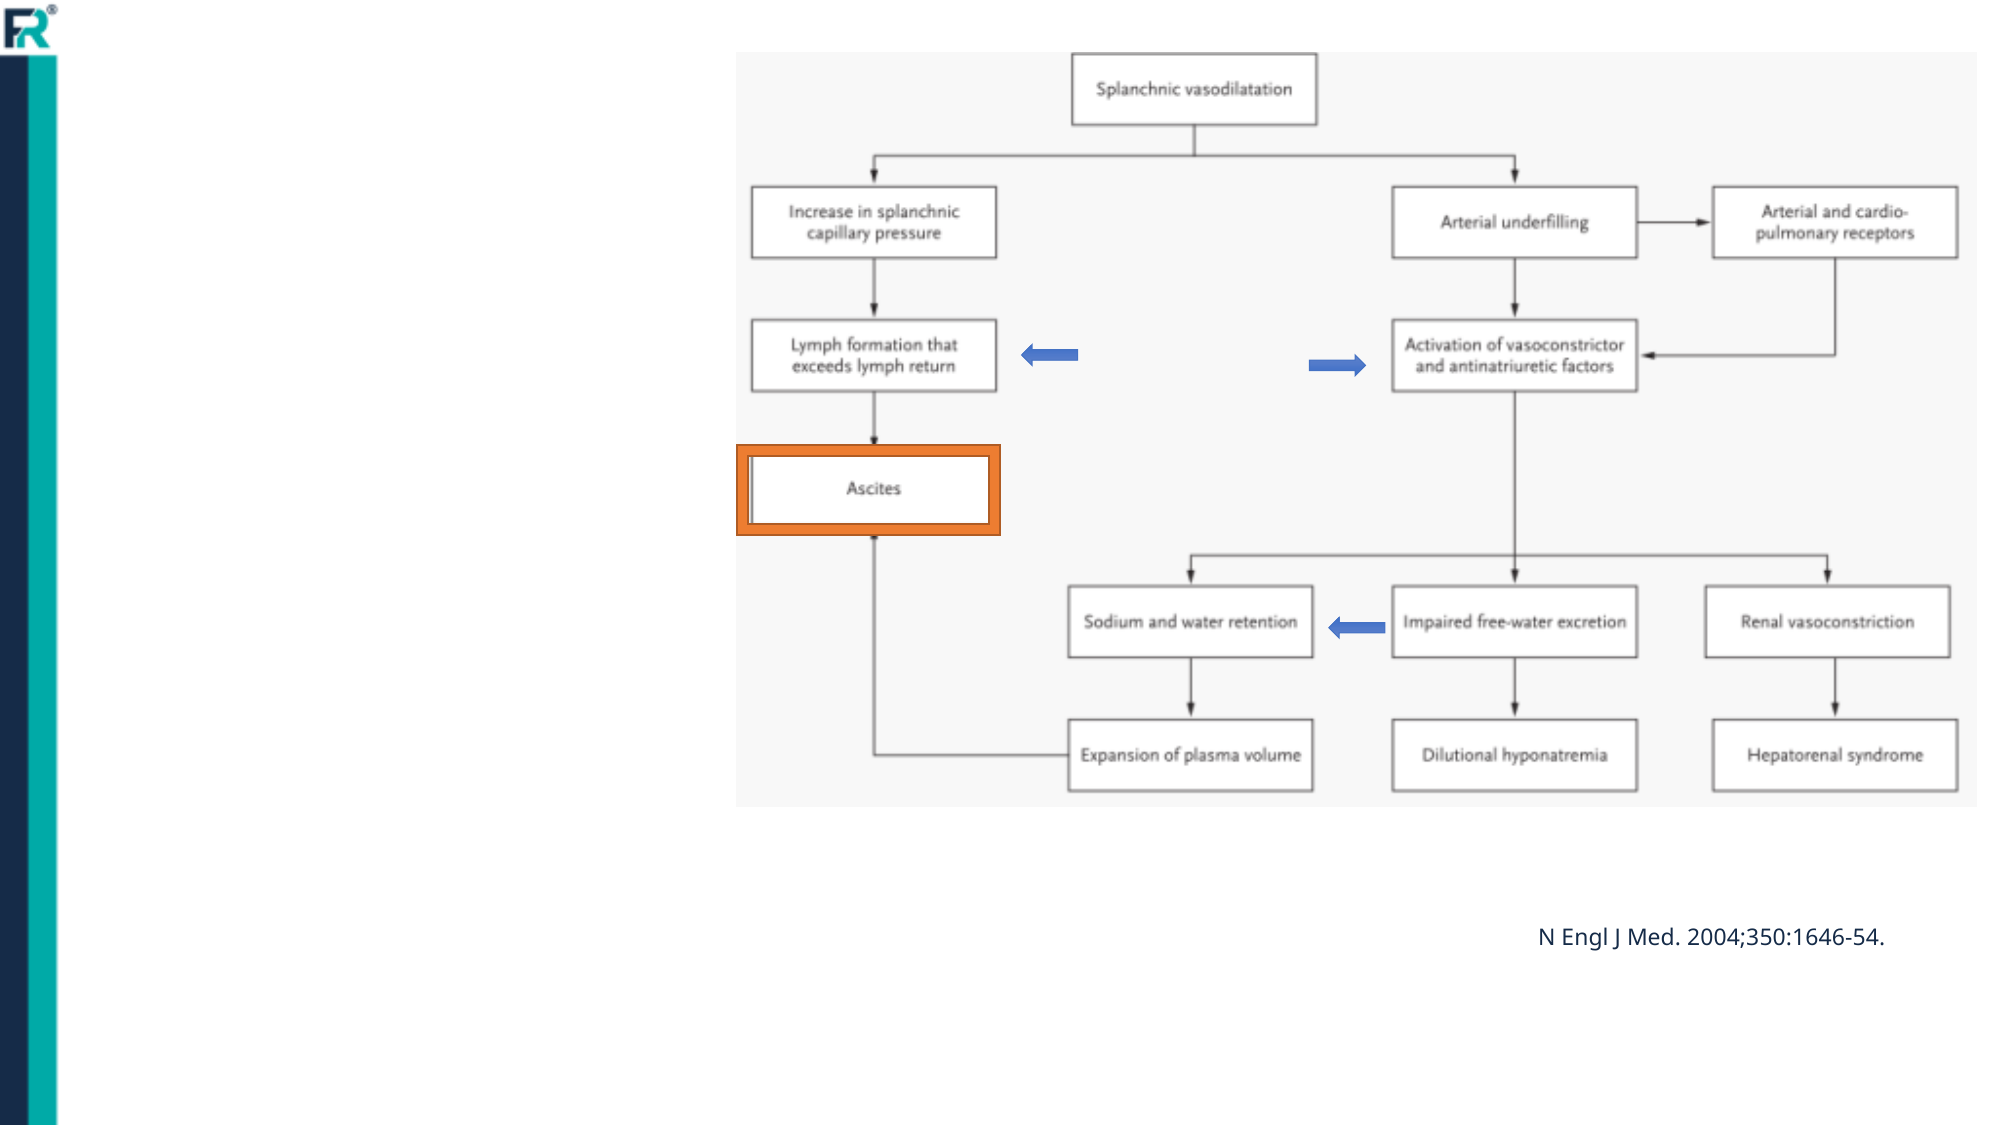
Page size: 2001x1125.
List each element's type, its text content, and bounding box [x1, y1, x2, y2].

picture [0, 0, 2001, 1125]
text_box N Engl J Med. 2004;350:1646-54. [1523, 915, 1901, 958]
